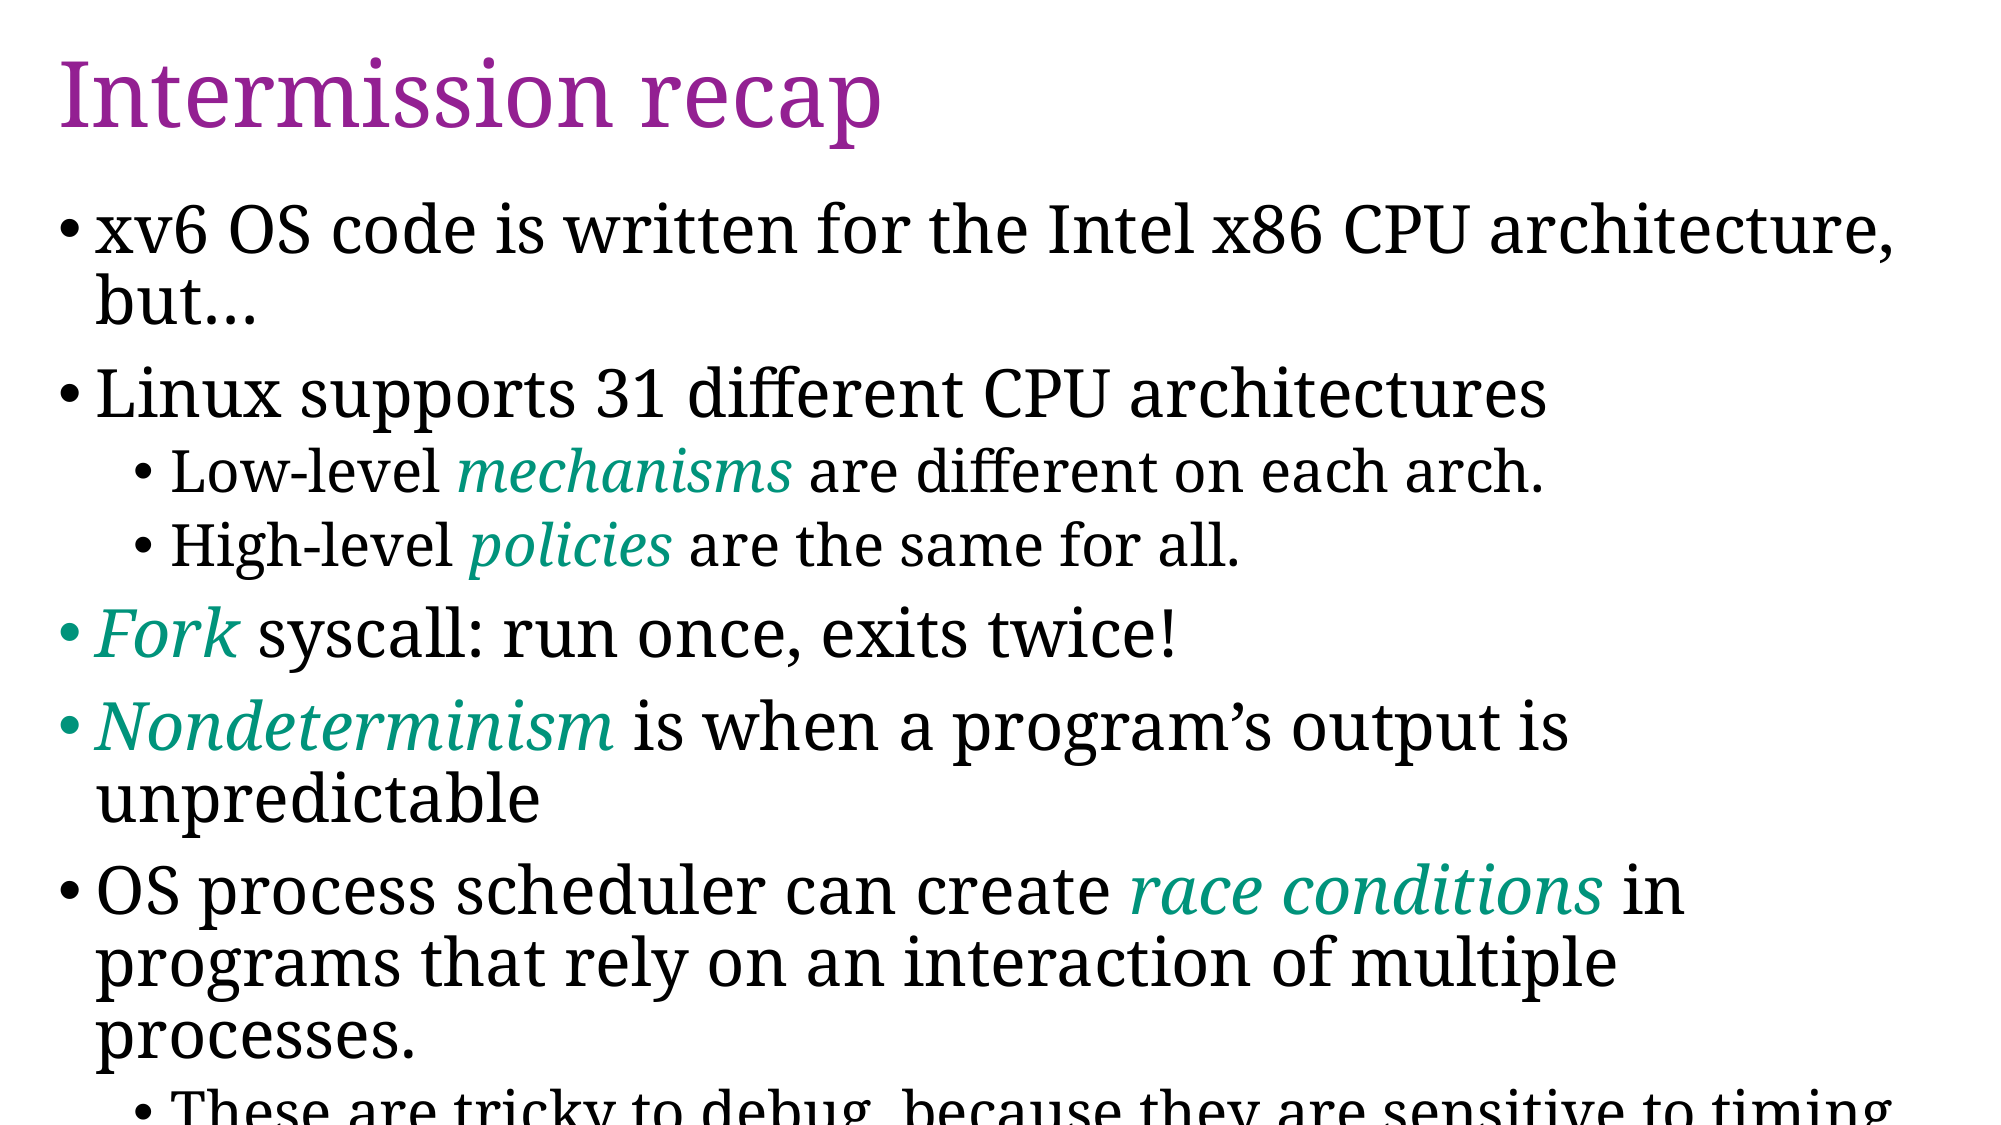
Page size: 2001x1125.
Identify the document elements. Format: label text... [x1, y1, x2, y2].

title Intermission recap [43, 25, 1953, 171]
list xv6 OS code is written for the Intel x86 CPU architecture, but… Linux supports 31 different CPU architectures Low-level mechanisms are different on each arch. High-level policies are the same for all. Fork syscall: run once, exits twice! Nondeterminism is when a program’s output is unpredictable OS process scheduler can create race conditions in programs that rely on an interaction of multiple processes. These are tricky to debug, because they are sensitive to timing (Heisenbugs). Kernel panic occurs when OS causes an exception and can’t recover [43, 188, 1953, 1106]
